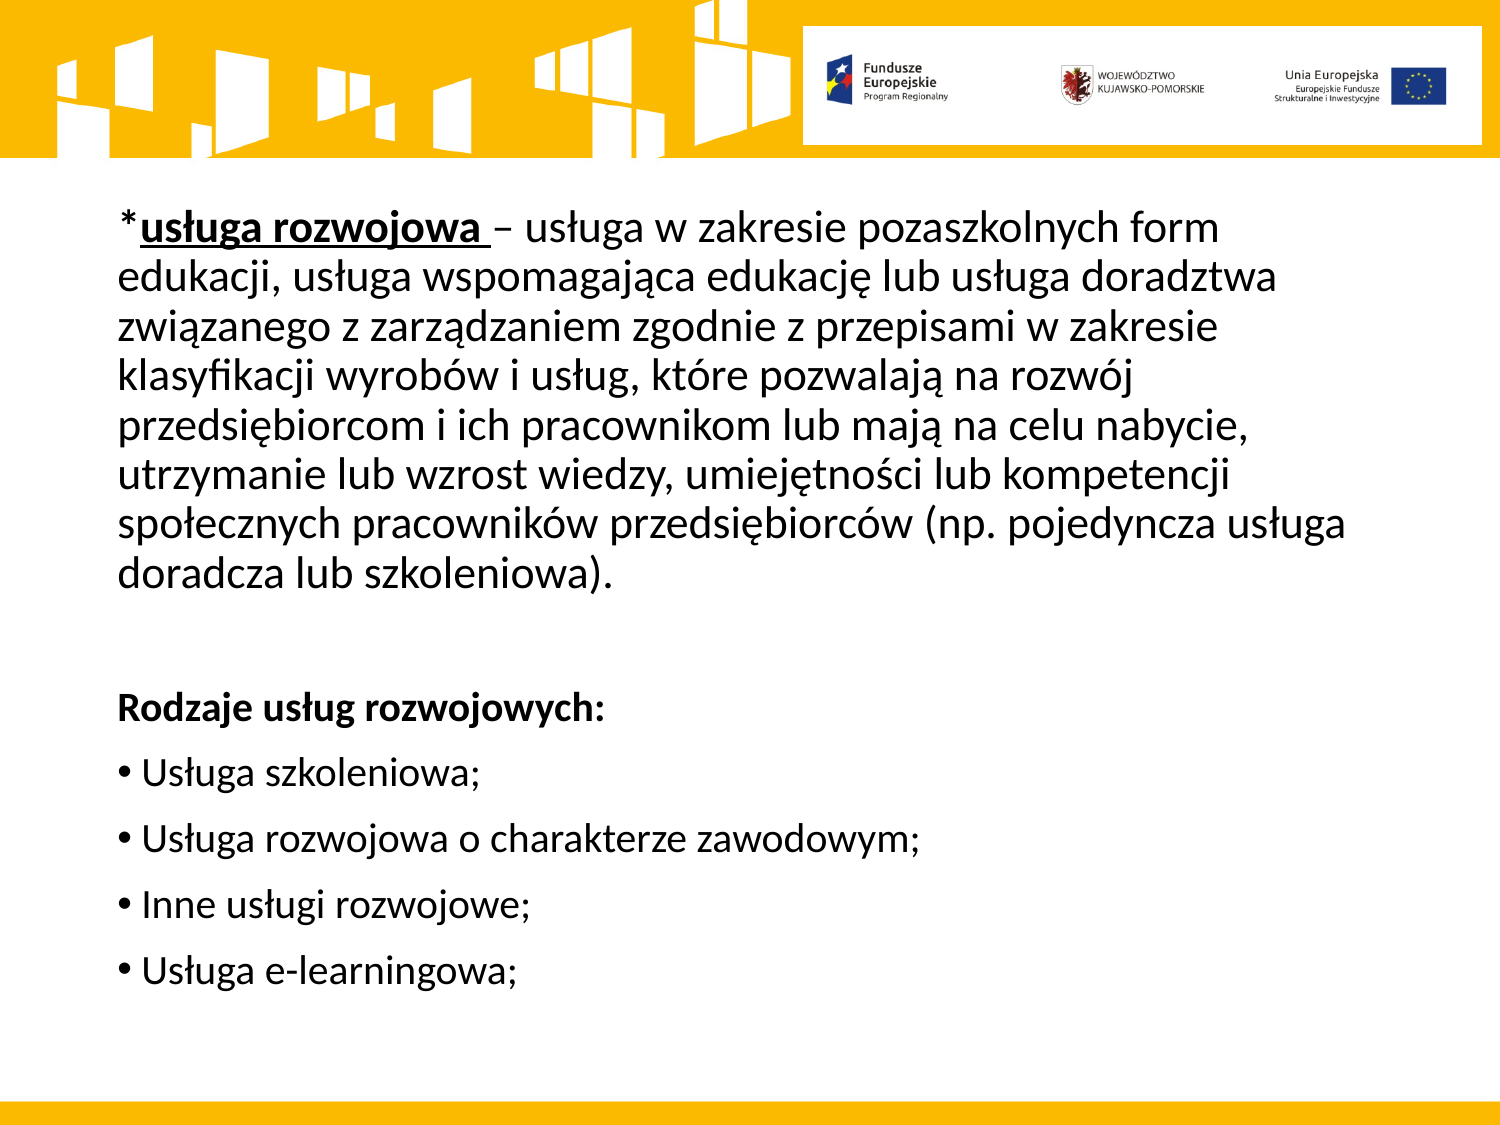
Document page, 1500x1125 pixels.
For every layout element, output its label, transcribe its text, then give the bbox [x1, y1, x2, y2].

picture [0, 0, 1500, 1125]
list *usługa rozwojowa – usługa w zakresie pozaszkolnych form edukacji, usługa wspomagająca edukację lub usługa doradztwa związanego z zarządzaniem zgodnie z przepisami w zakresie klasyfikacji wyrobów i usług, które pozwalają na rozwój przedsiębiorcom i ich pracownikom lub mają na celu nabycie, utrzymanie lub wzrost wiedzy, umiejętności lub kompetencji społecznych pracowników przedsiębiorców (np. pojedyncza usługa doradcza lub szkoleniowa). Rodzaje usług rozwojowych: Usługa szkoleniowa; Usługa rozwojowa o charakterze zawodowym; Inne usługi rozwojowe; Usługa e-learningowa; [102, 195, 1397, 1058]
